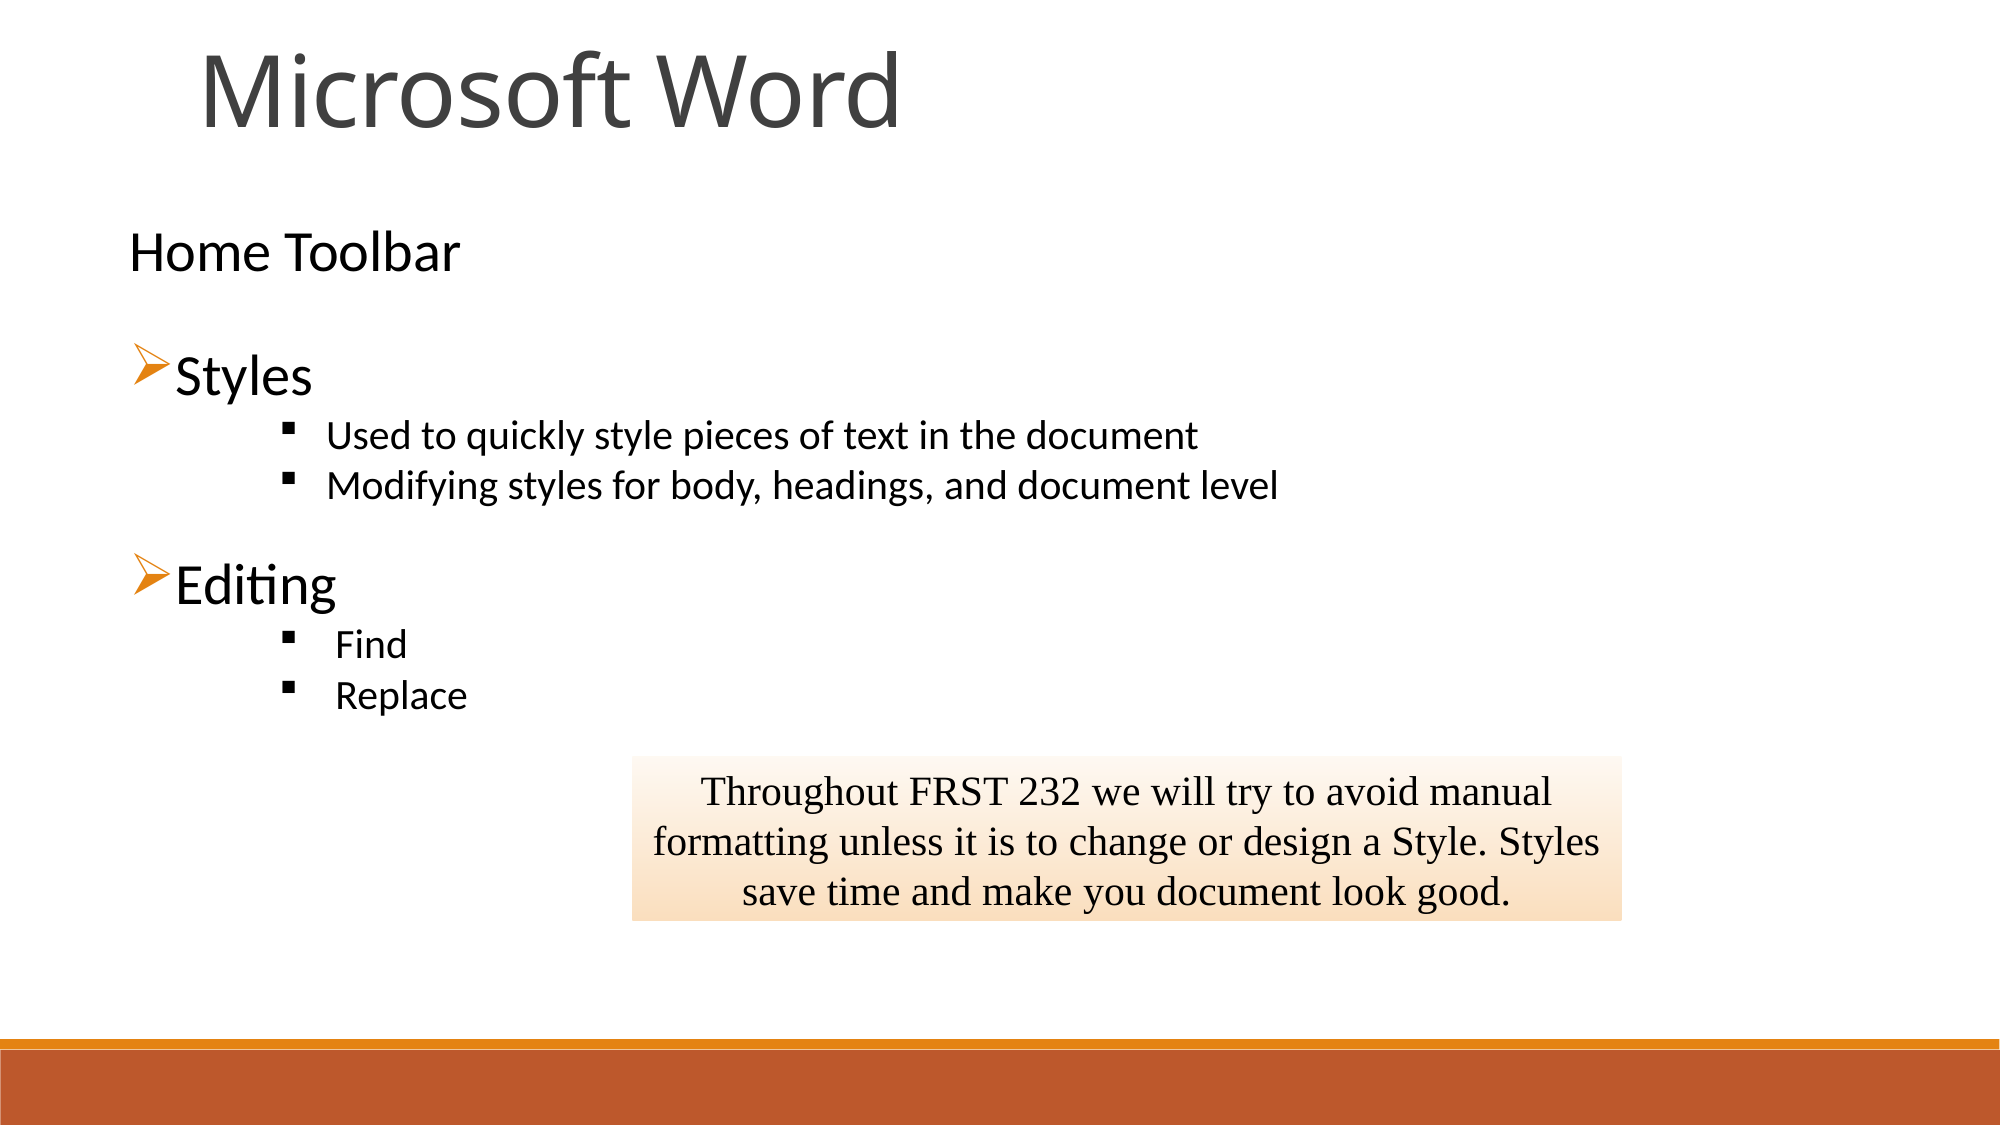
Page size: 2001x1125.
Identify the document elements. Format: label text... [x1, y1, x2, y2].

text_box Home Toolbar Styles Used to quickly style pieces of text in the document Modifying styles for body, headings, and document level Editing Find Replace [114, 206, 1938, 725]
text_box Throughout FRST 232 we will try to avoid manual formatting unless it is to change or design a Style. Styles save time and make you document look good. [632, 756, 1622, 921]
text_box Microsoft Word [182, 38, 1833, 206]
